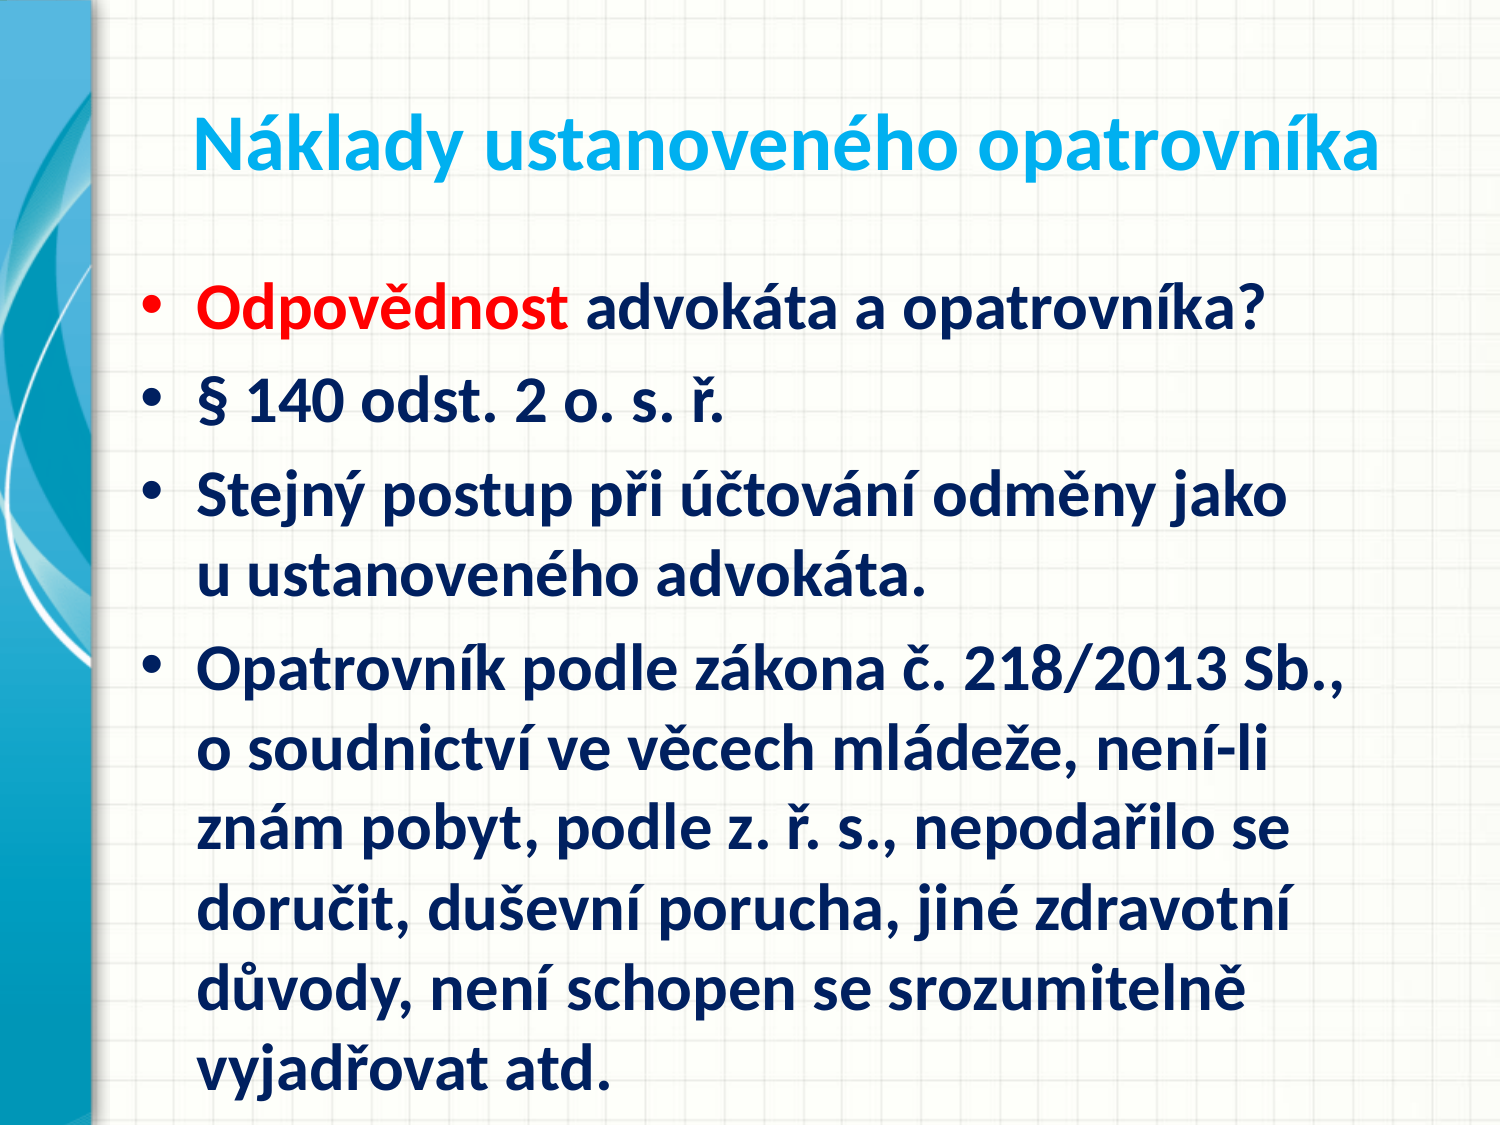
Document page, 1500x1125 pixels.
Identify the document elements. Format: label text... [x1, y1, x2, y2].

picture [0, 0, 1500, 1125]
title Náklady ustanoveného opatrovníka [125, 44, 1450, 232]
list Odpovědnost advokáta a opatrovníka? § 140 odst. 2 o. s. ř. Stejný postup při účtování odměny jako u ustanoveného advokáta. Opatrovník podle zákona č. 218/2013 Sb., o soudnictví ve věcech mládeže, není-li znám pobyt, podle z. ř. s., nepodařilo se doručit, duševní porucha, jiné zdravotní důvody, není schopen se srozumitelně vyjadřovat atd. [125, 255, 1450, 1125]
